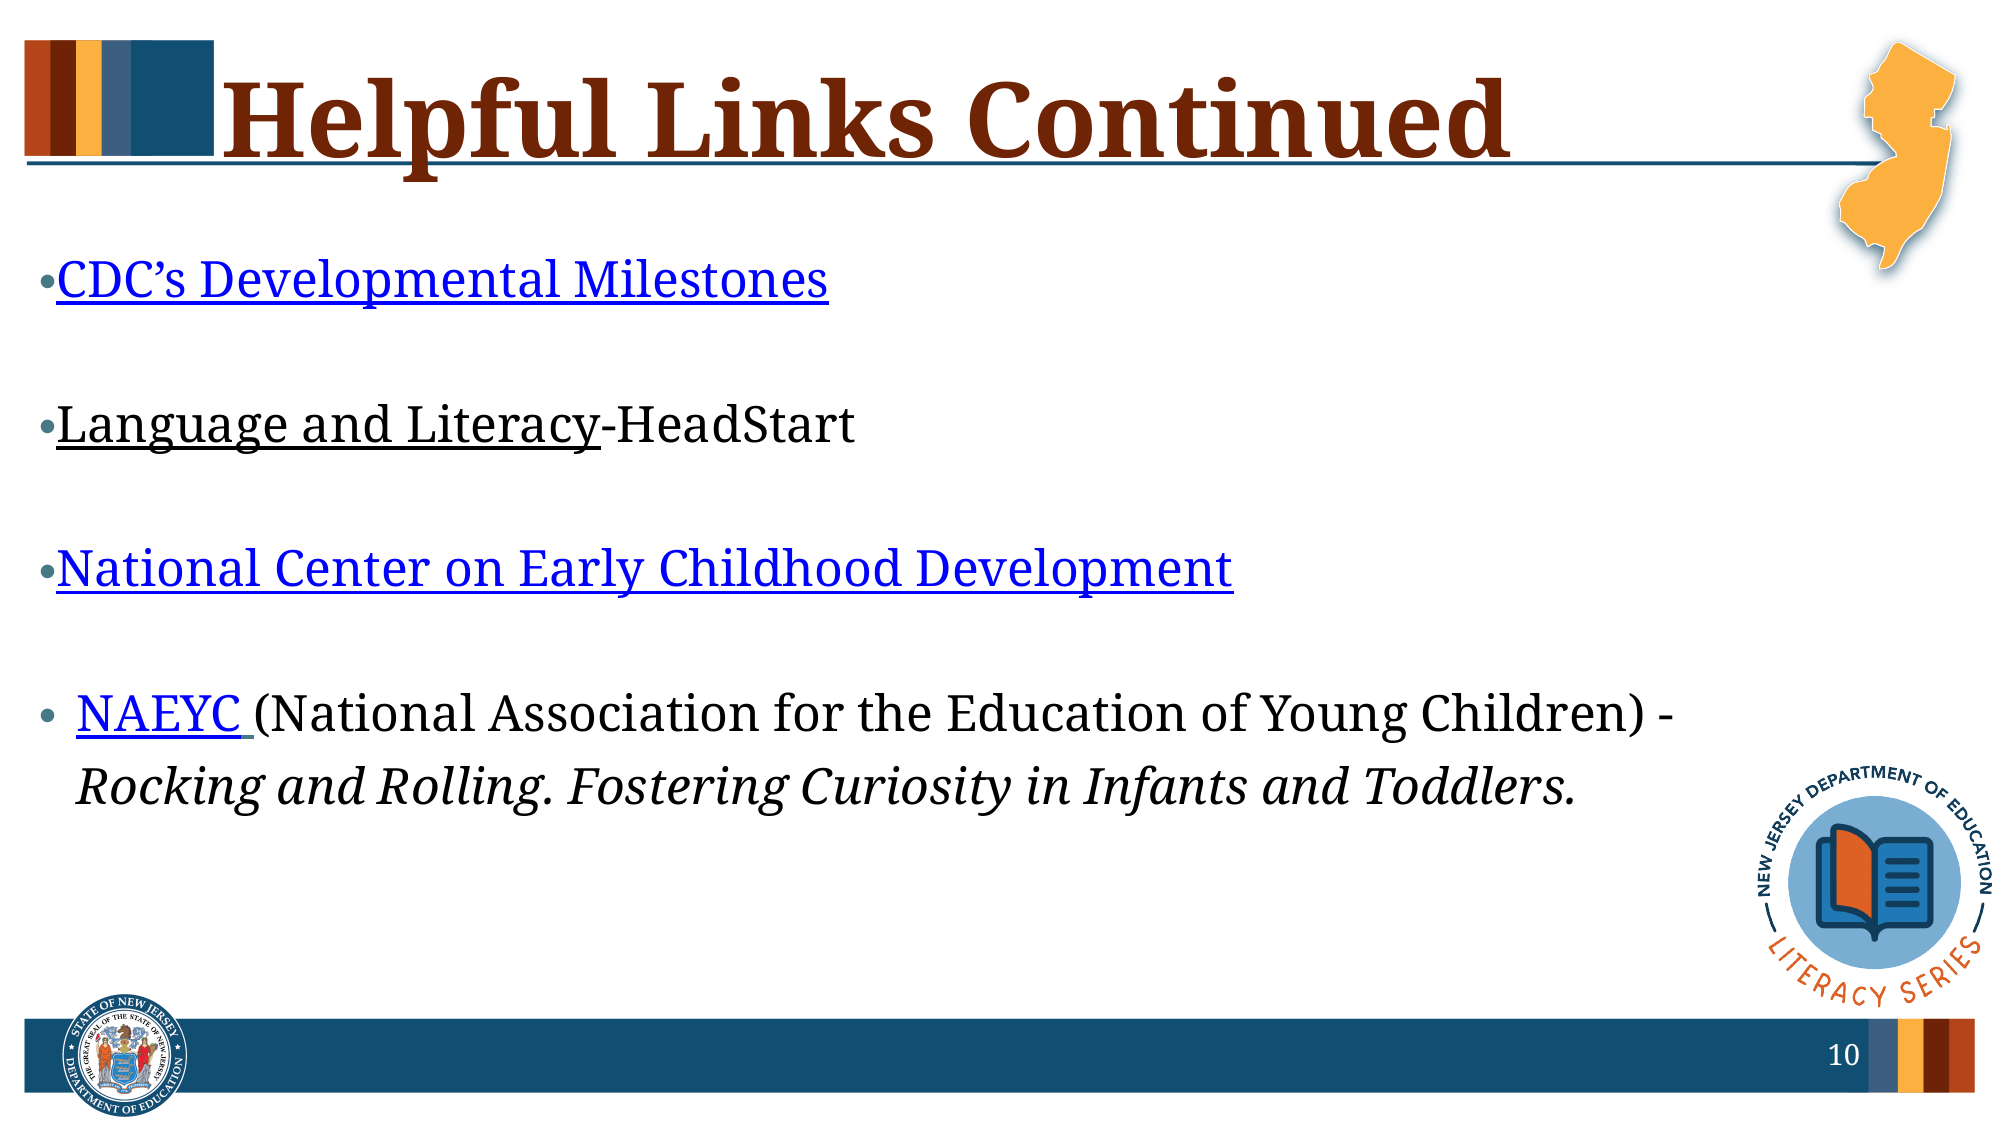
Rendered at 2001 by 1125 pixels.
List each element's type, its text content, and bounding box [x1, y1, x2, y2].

slide_number 10 [1425, 1026, 1876, 1087]
title Helpful Links Continued [206, 62, 1863, 185]
picture [24, 763, 1996, 1119]
picture [24, 26, 1976, 295]
list CDC’s Developmental Milestones Language and Literacy-HeadStart National Center on Early Childhood Development NAEYC (National Association for the Education of Young Children) -Rocking and Rolling. Fostering Curiosity in Infants and Toddlers. [23, 234, 1975, 993]
